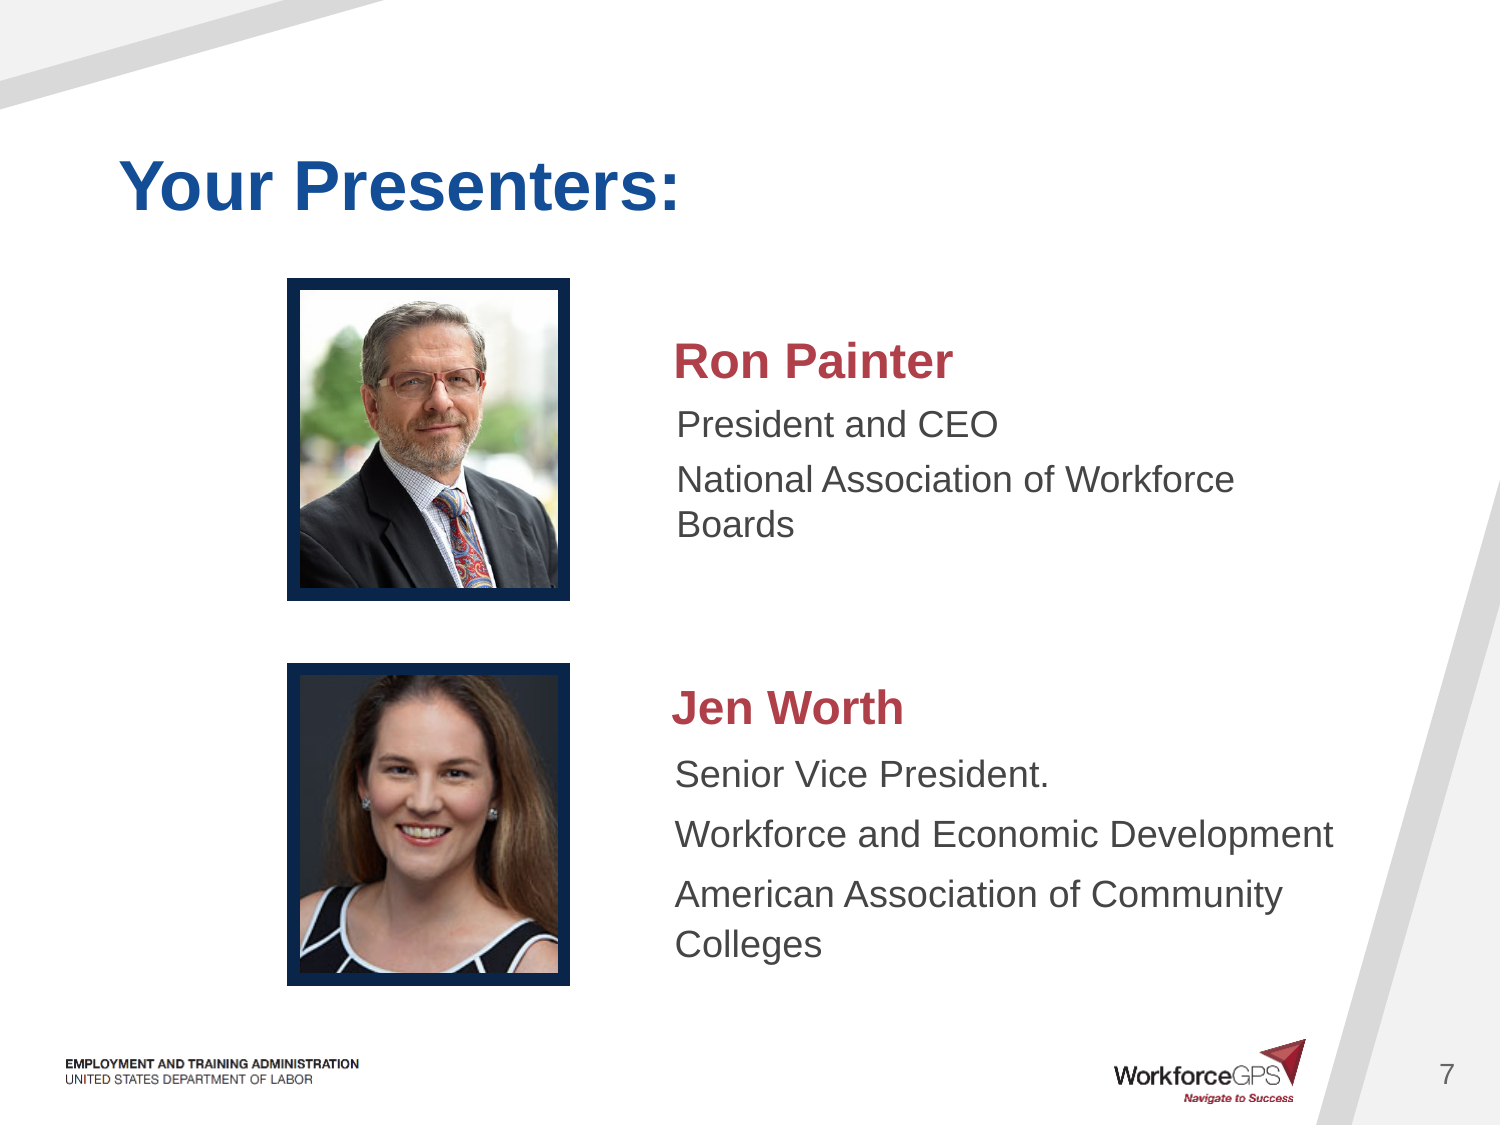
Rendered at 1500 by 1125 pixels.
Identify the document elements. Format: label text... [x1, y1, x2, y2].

slide_number 7 [1260, 1042, 1471, 1103]
list Jen Worth Senior Vice President. Workforce and Economic Development American Association of Community Colleges [616, 675, 1400, 974]
picture [1112, 1038, 1308, 1105]
picture [299, 290, 558, 589]
picture [59, 1053, 370, 1092]
picture [299, 675, 558, 974]
list Ron Painter President and CEO National Association of Workforce Boards [616, 291, 1325, 590]
